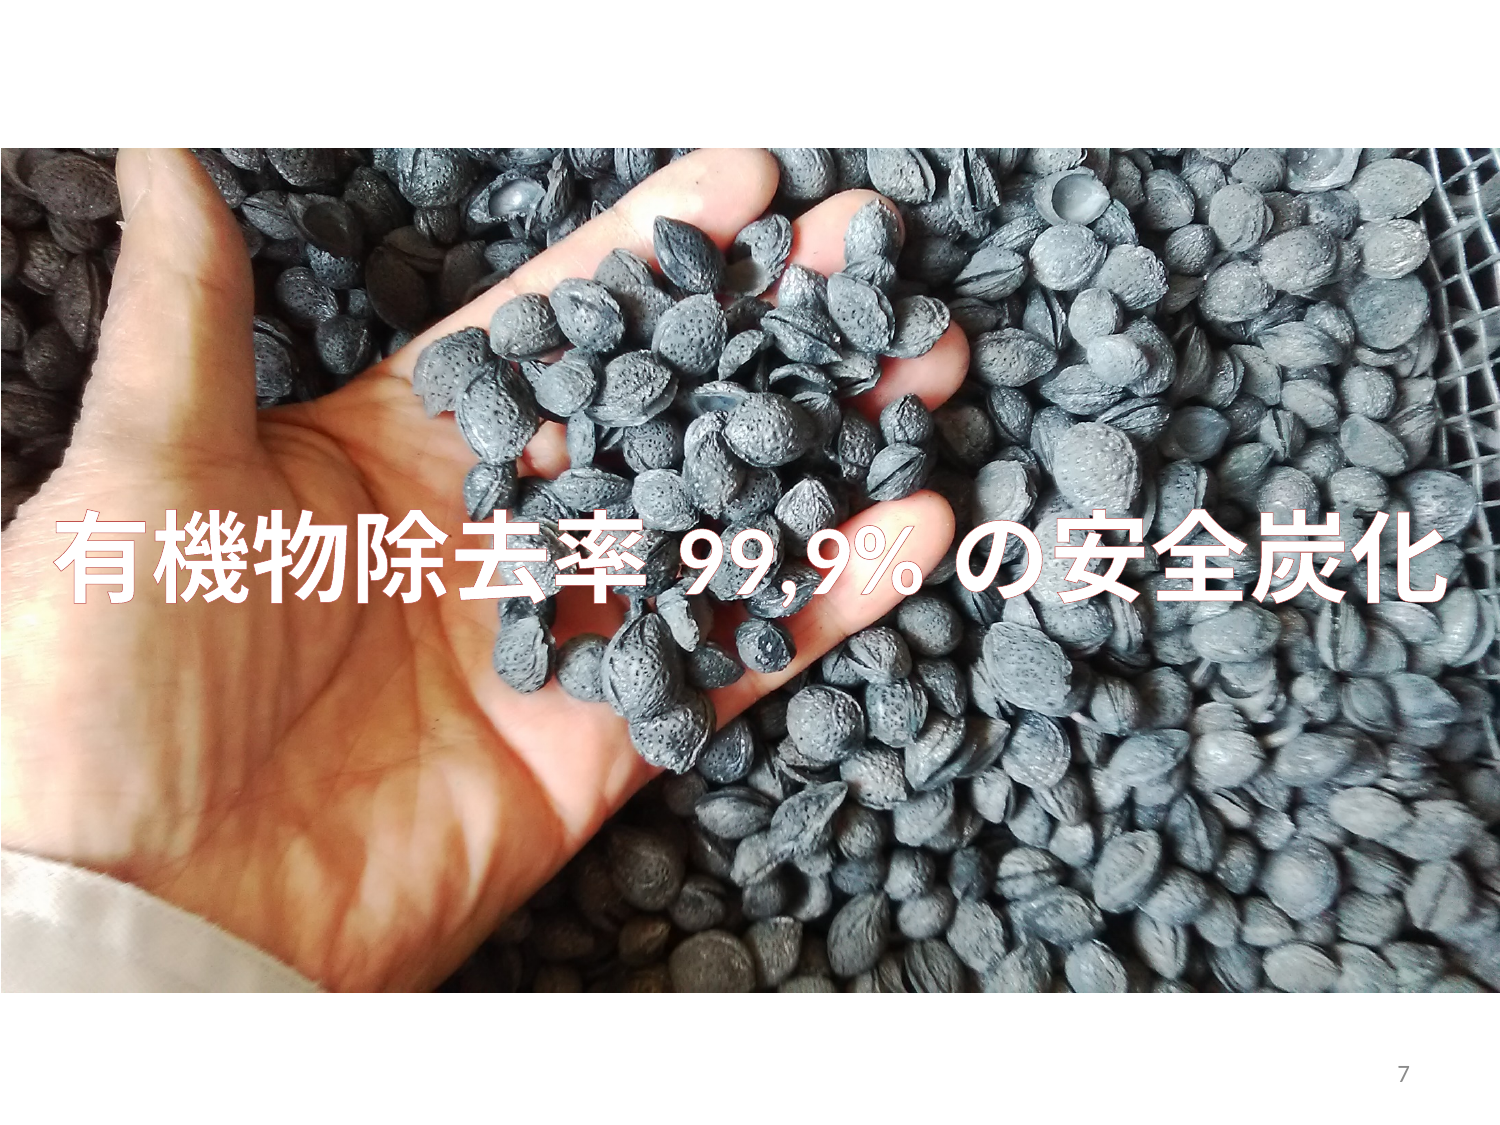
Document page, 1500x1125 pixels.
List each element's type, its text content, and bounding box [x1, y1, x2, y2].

slide_number 7 [1074, 1042, 1425, 1103]
picture [1, 148, 1500, 993]
